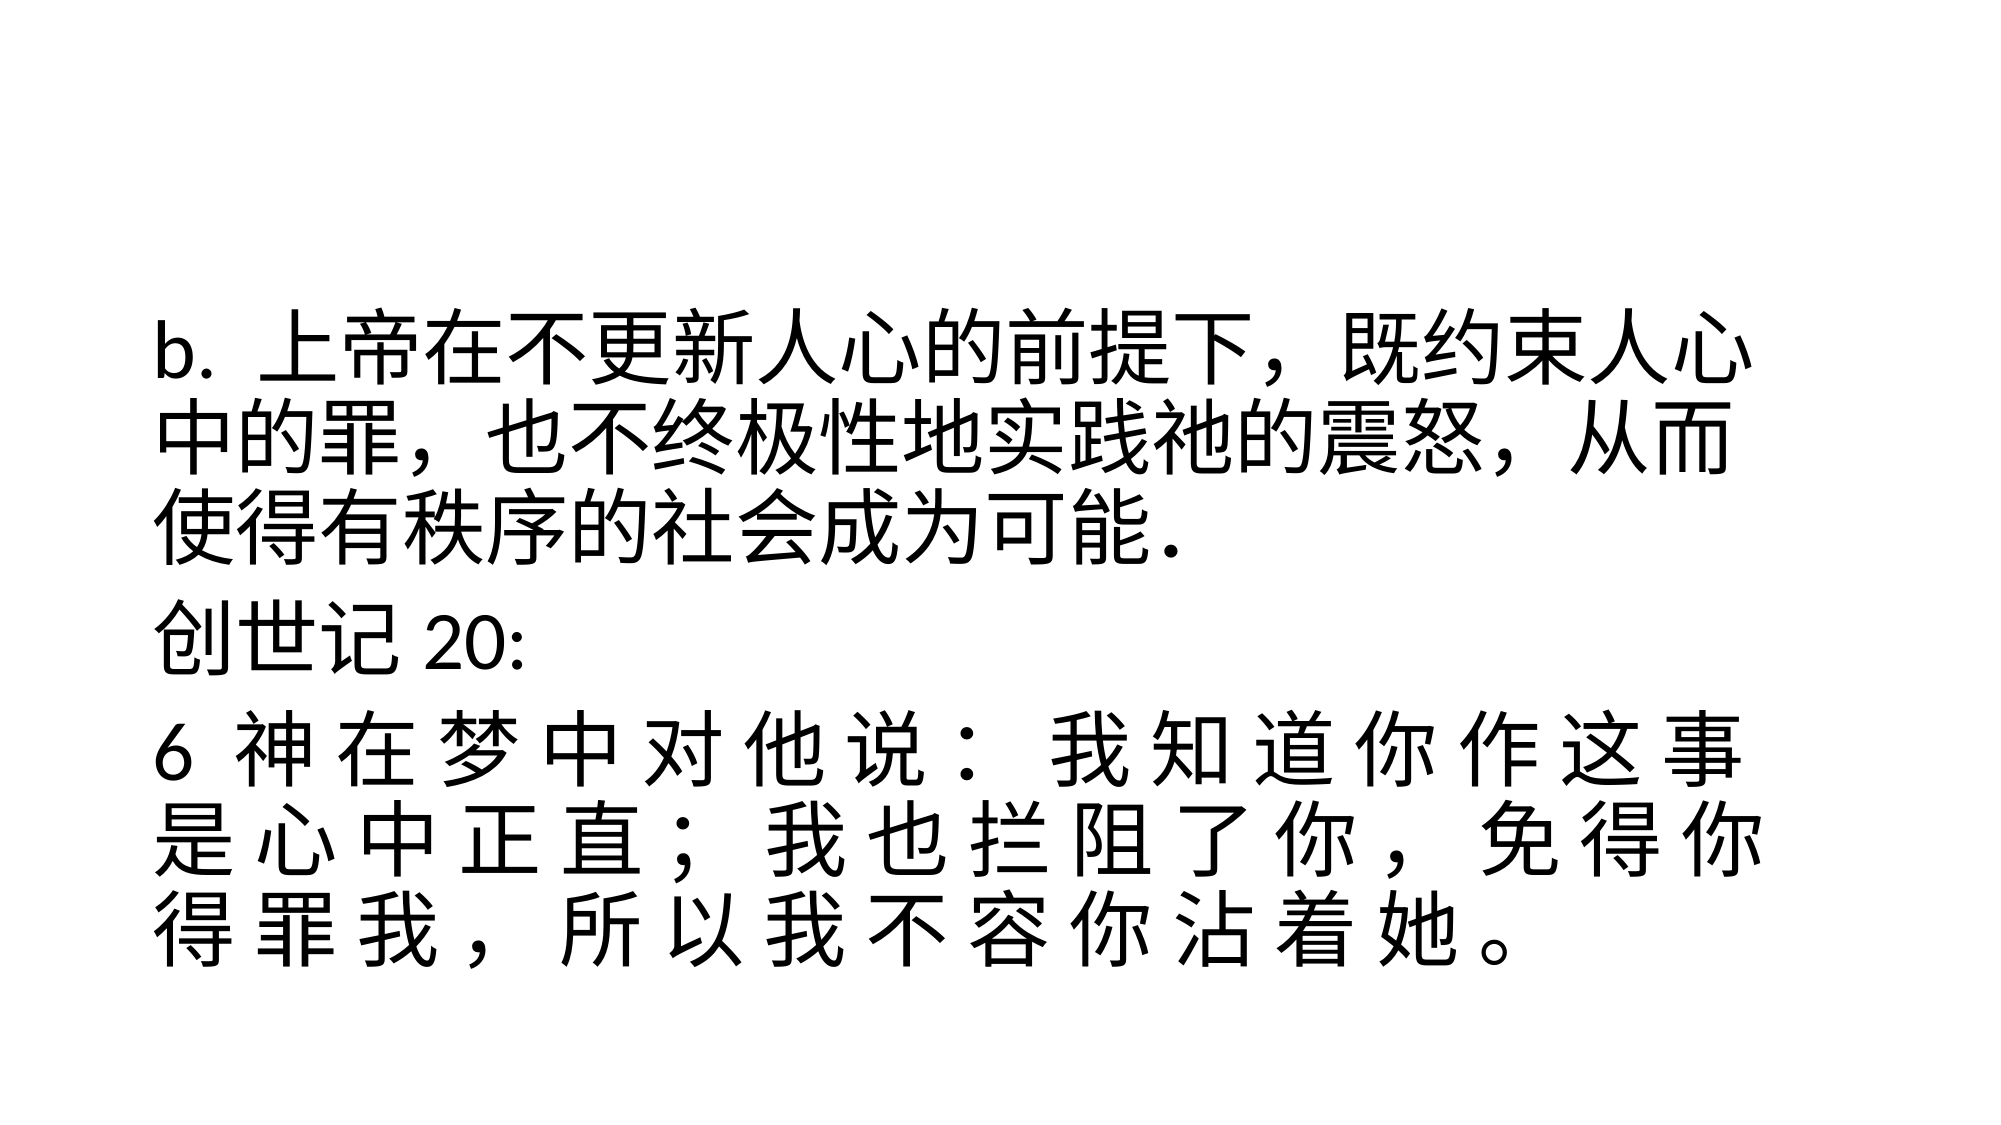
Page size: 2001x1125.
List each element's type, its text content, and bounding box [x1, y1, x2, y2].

list b. 上帝在不更新人心的前提下，既约束人心中的罪，也不终极性地实践祂的震怒，从而使得有秩序的社会成为可能． 创世记20: 6 神 在 梦 中 对 他 说 ： 我 知 道 你 作 这 事 是 心 中 正 直 ； 我 也 拦 阻 了 你 ， 免 得 你 得 罪 我 ， 所 以 我 不 容 你 沾 着 她 。 [137, 299, 1813, 1014]
